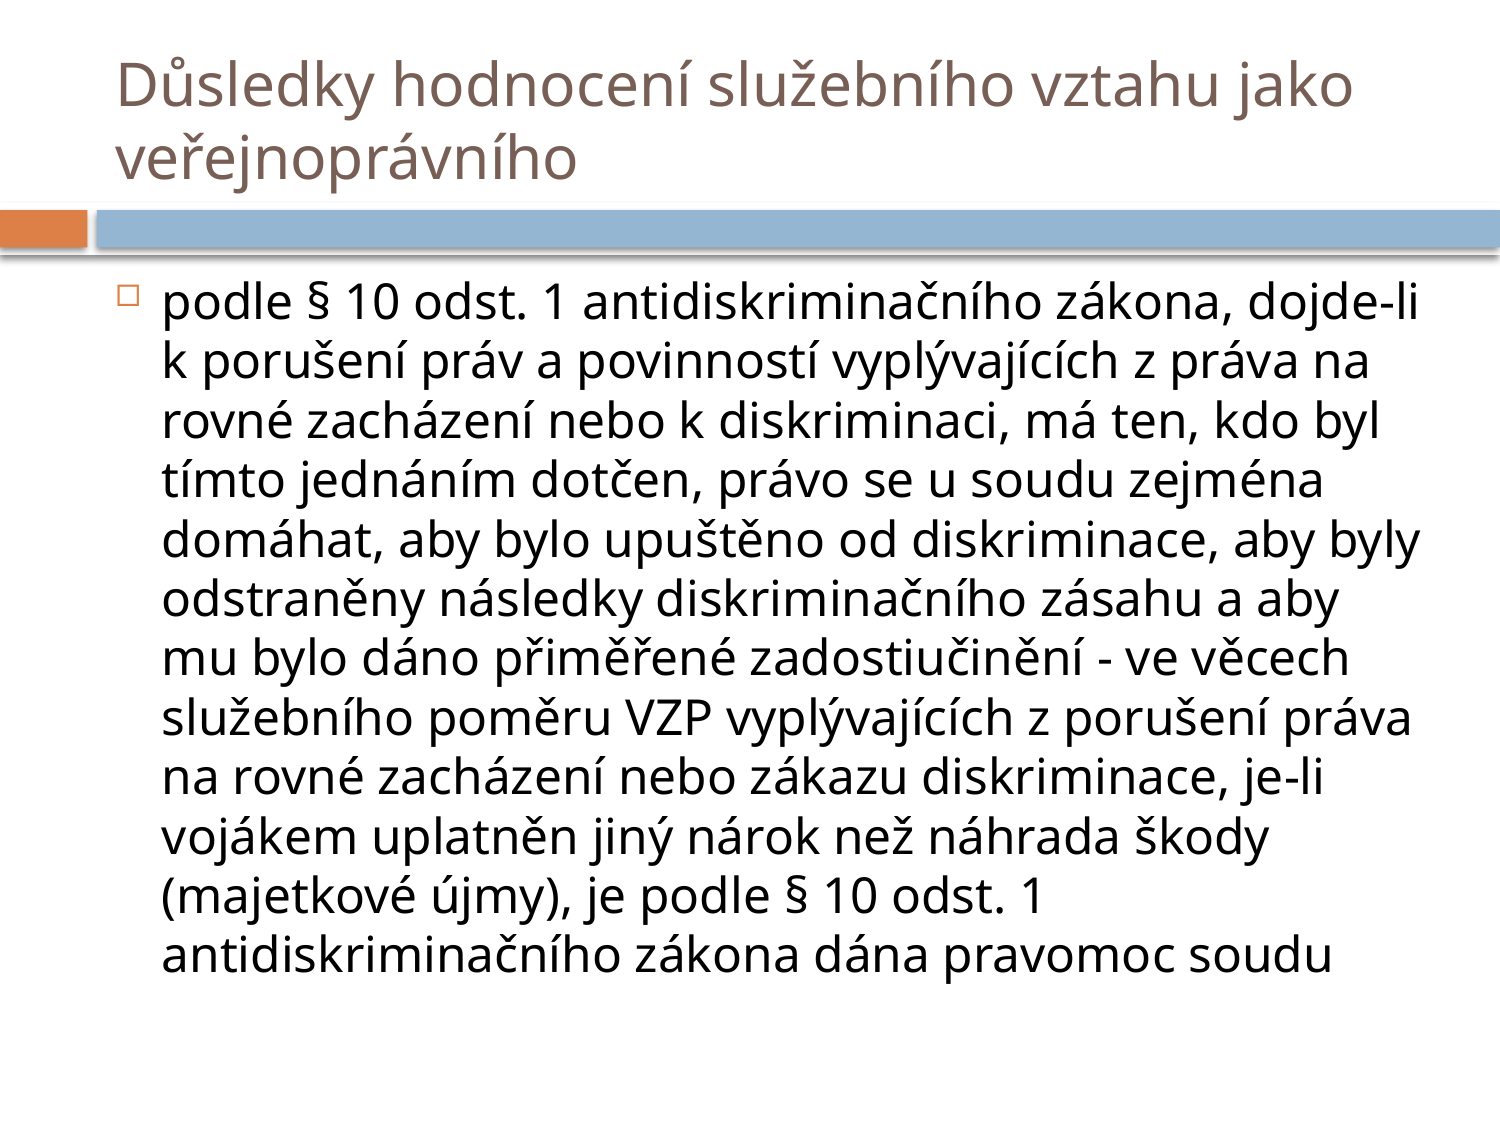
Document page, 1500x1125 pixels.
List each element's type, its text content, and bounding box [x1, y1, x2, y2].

title Důsledky hodnocení služebního vztahu jako veřejnoprávního [100, 37, 1438, 200]
list podle § 10 odst. 1 antidiskriminačního zákona, dojde-li k porušení práv a povinností vyplývajících z práva na rovné zacházení nebo k diskriminaci, má ten, kdo byl tímto jednáním dotčen, právo se u soudu zejména domáhat, aby bylo upuštěno od diskriminace, aby byly odstraněny následky diskriminačního zásahu a aby mu bylo dáno přiměřené zadostiučinění - ve věcech služebního poměru VZP vyplývajících z porušení práva na rovné zacházení nebo zákazu diskriminace, je-li vojákem uplatněn jiný nárok než náhrada škody (majetkové újmy), je podle § 10 odst. 1 antidiskriminačního zákona dána pravomoc soudu [100, 262, 1438, 1000]
